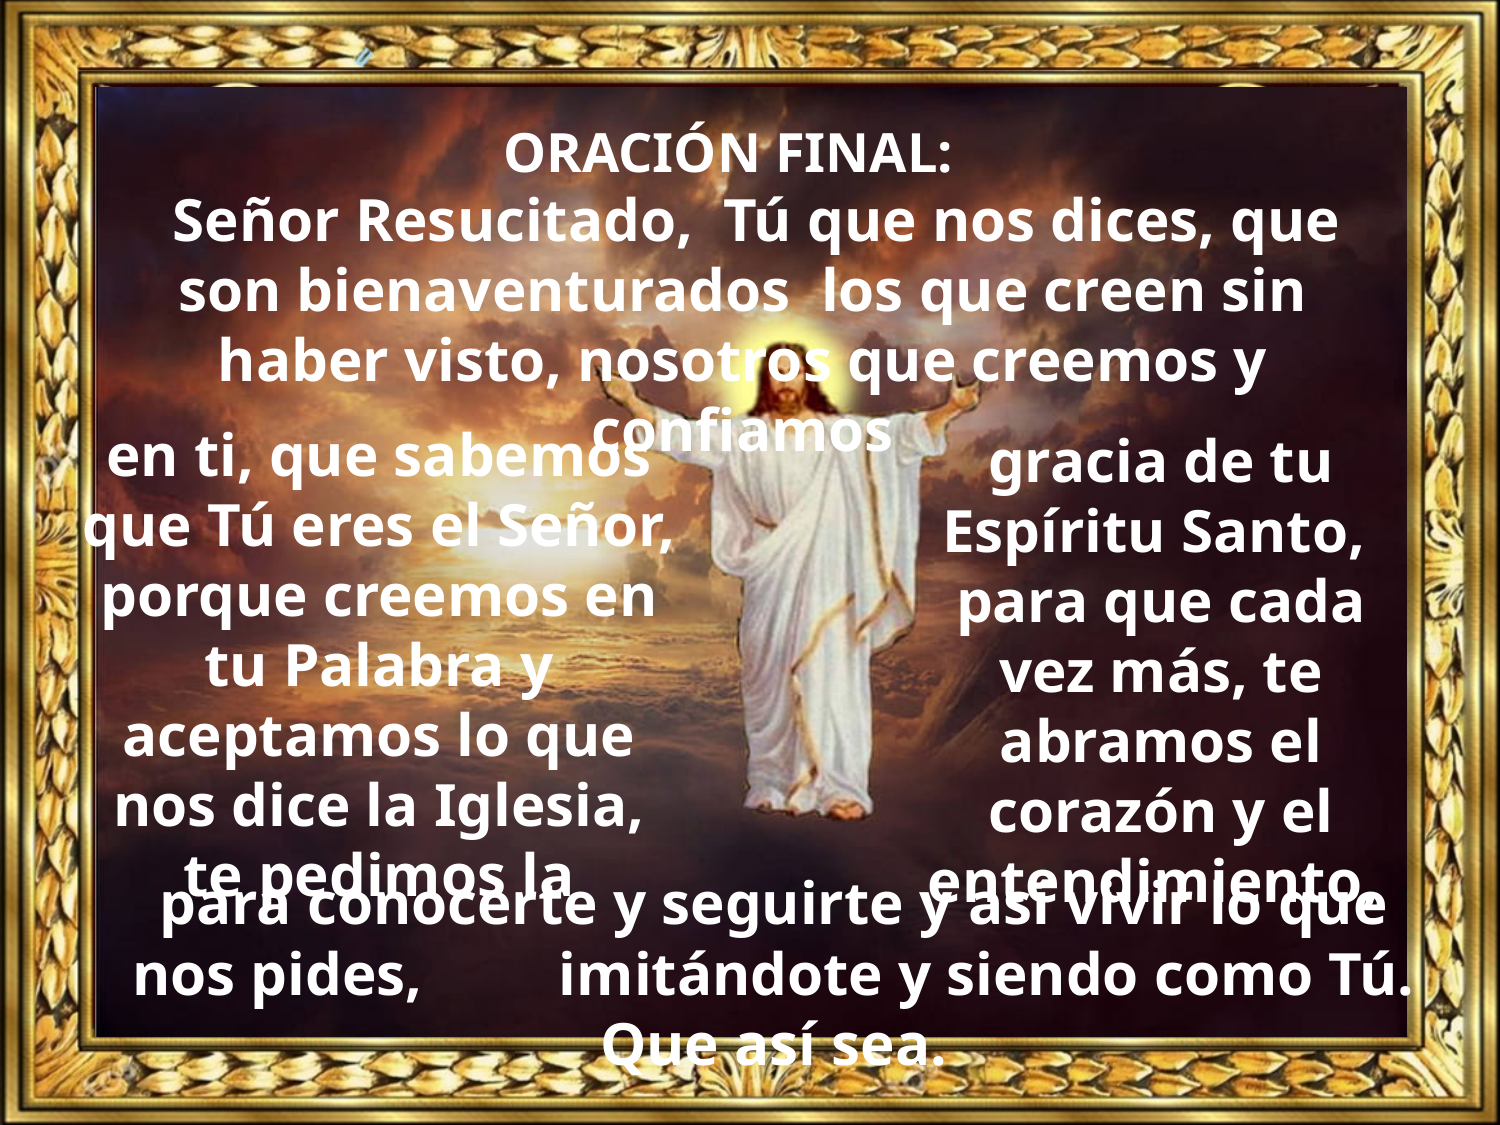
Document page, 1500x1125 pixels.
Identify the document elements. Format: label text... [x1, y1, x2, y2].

text_box en ti, que sabemos que Tú eres el Señor, porque creemos en tu Palabra y aceptamos lo que nos dice la Iglesia, te pedimos la [64, 410, 90, 761]
text_box para conocerte y seguirte y así vivir lo que nos pides, imitándote y siendo como Tú. Que así sea. [1413, 859, 1438, 1010]
picture [0, 0, 1500, 1125]
text_box ORACIÓN FINAL: Señor Resucitado, Tú que nos dices, que son bienaventurados los que creen sin haber visto, nosotros que creemos y confiamos [78, 110, 90, 410]
